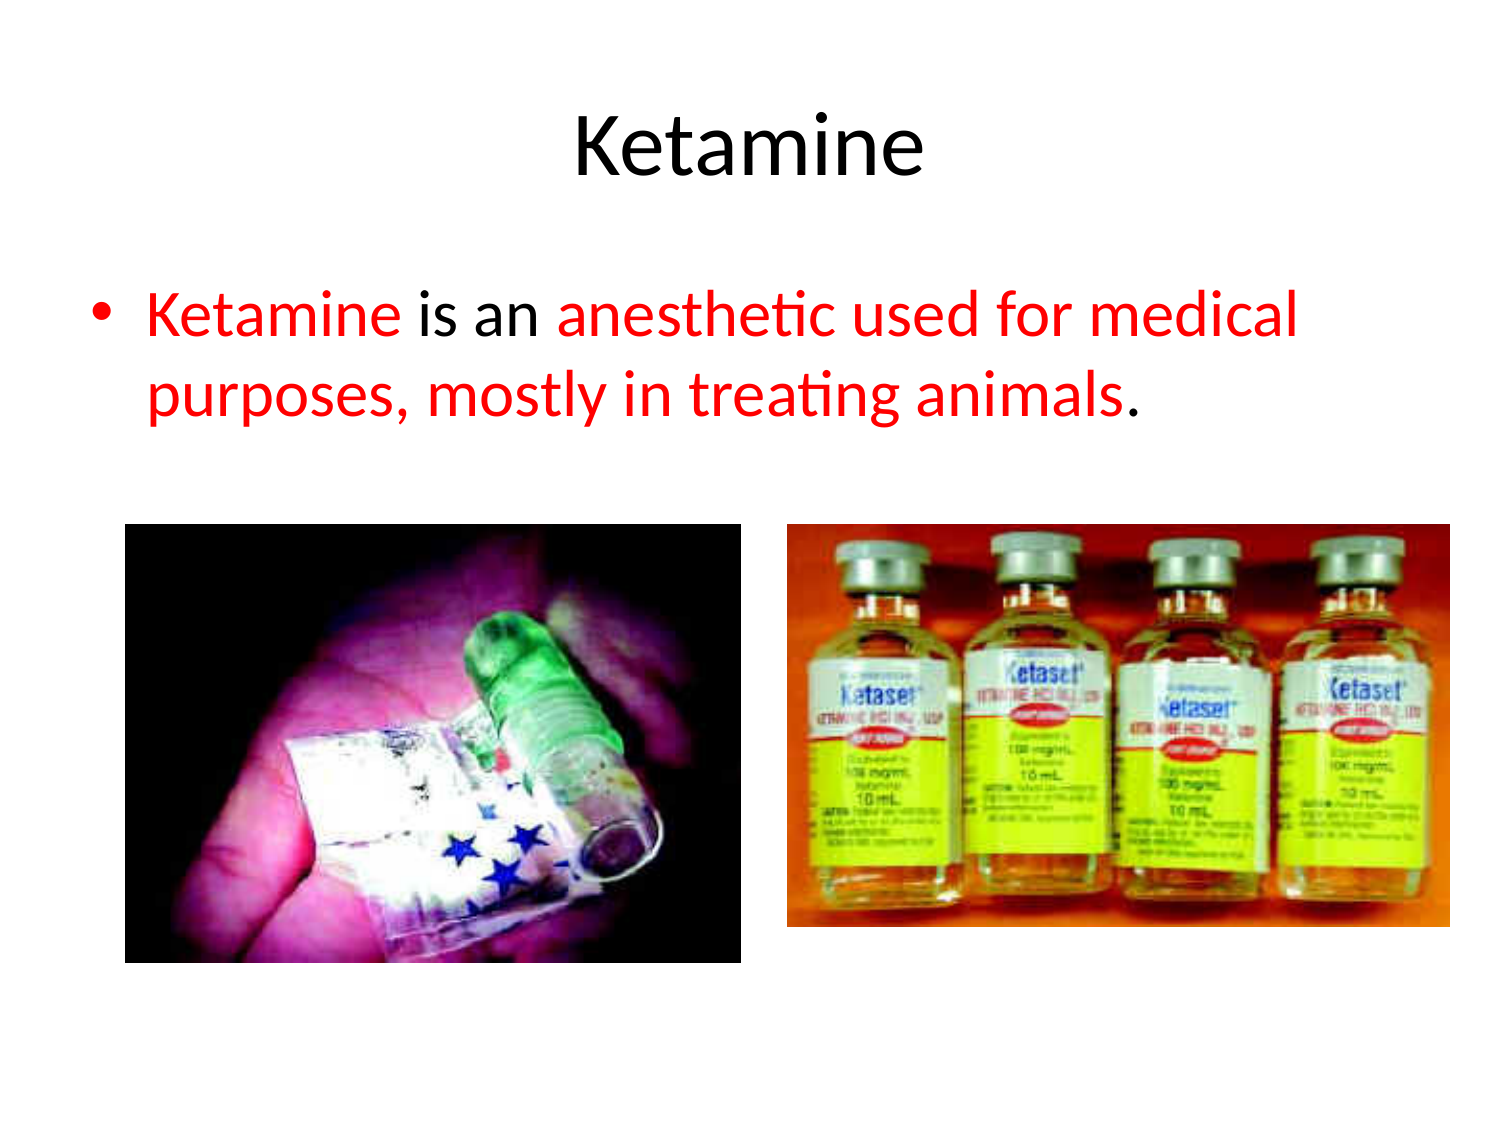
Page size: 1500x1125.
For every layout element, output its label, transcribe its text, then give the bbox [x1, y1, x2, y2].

picture [787, 524, 1451, 928]
picture [124, 524, 741, 963]
list Ketamine is an anesthetic used for medical purposes, mostly in treating animals. [75, 262, 1425, 1005]
title Ketamine [75, 45, 1425, 233]
